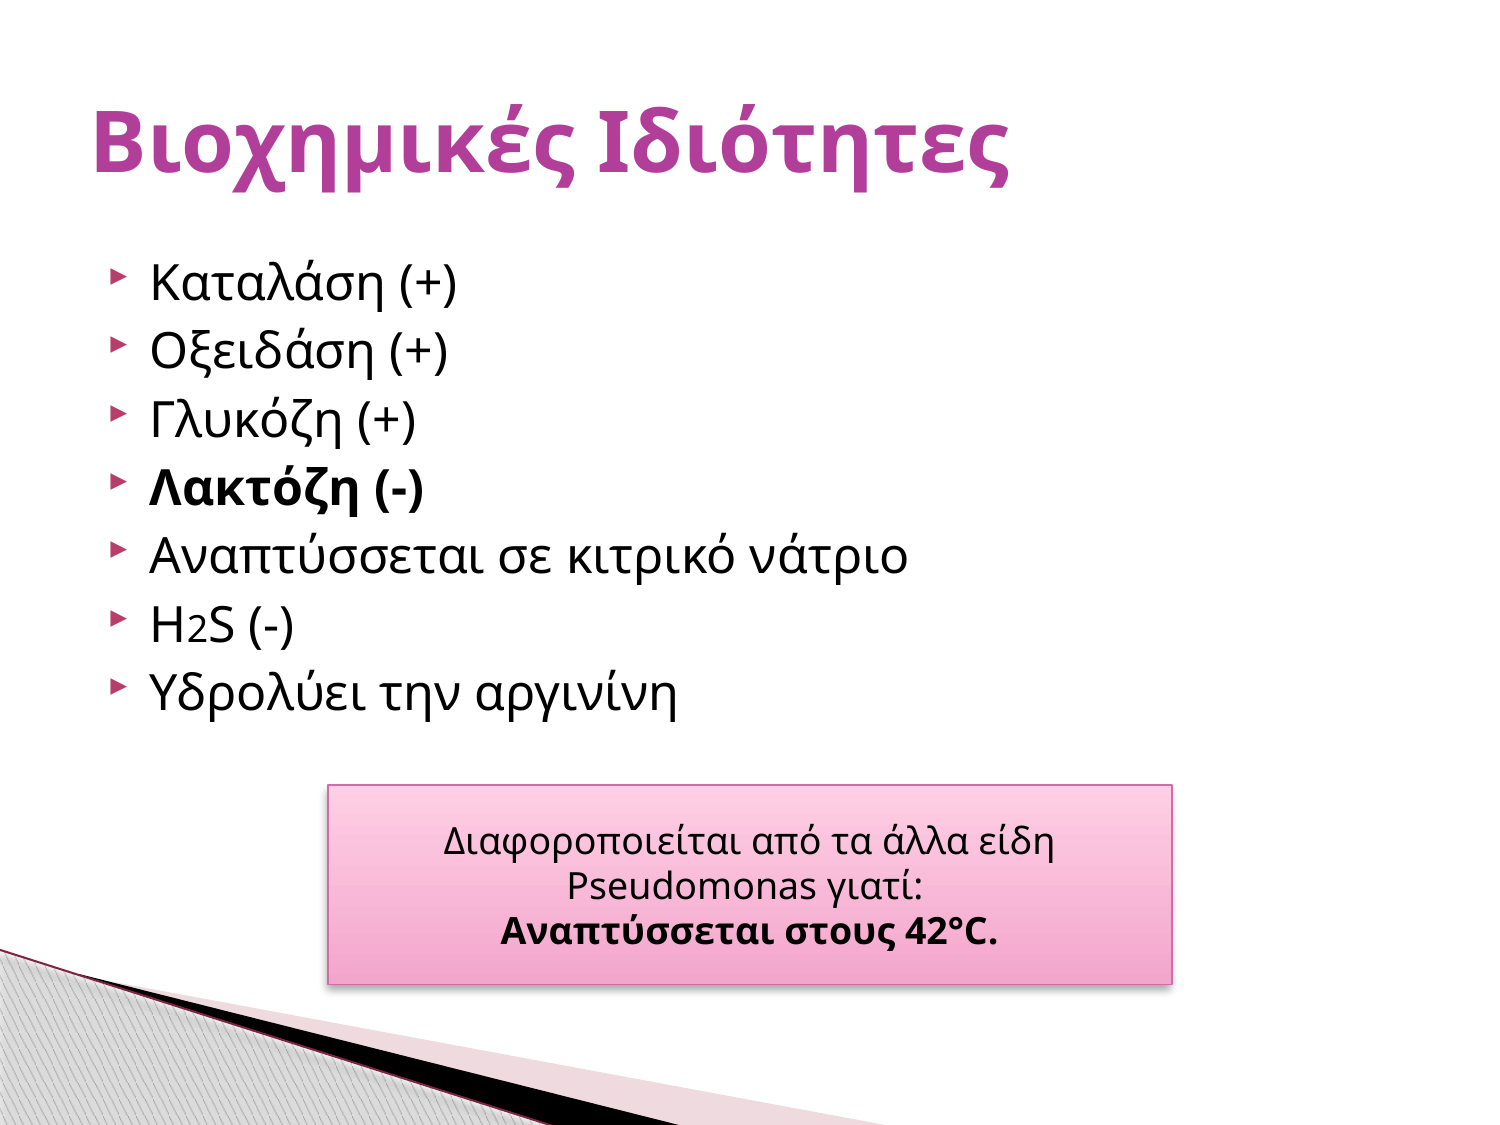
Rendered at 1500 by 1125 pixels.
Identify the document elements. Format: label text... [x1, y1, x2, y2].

title Βιοχημικές Ιδιότητες [75, 45, 1425, 233]
text_box Διαφοροποιείται από τα άλλα είδη Pseudomonas γιατί: Αναπτύσσεται στους 42°C. [327, 784, 1173, 985]
list Καταλάση (+) Οξειδάση (+) Γλυκόζη (+) Λακτόζη (-) Αναπτύσσεται σε κιτρικό νάτριο Η2S (-) Υδρολύει την αργινίνη [75, 243, 1425, 986]
